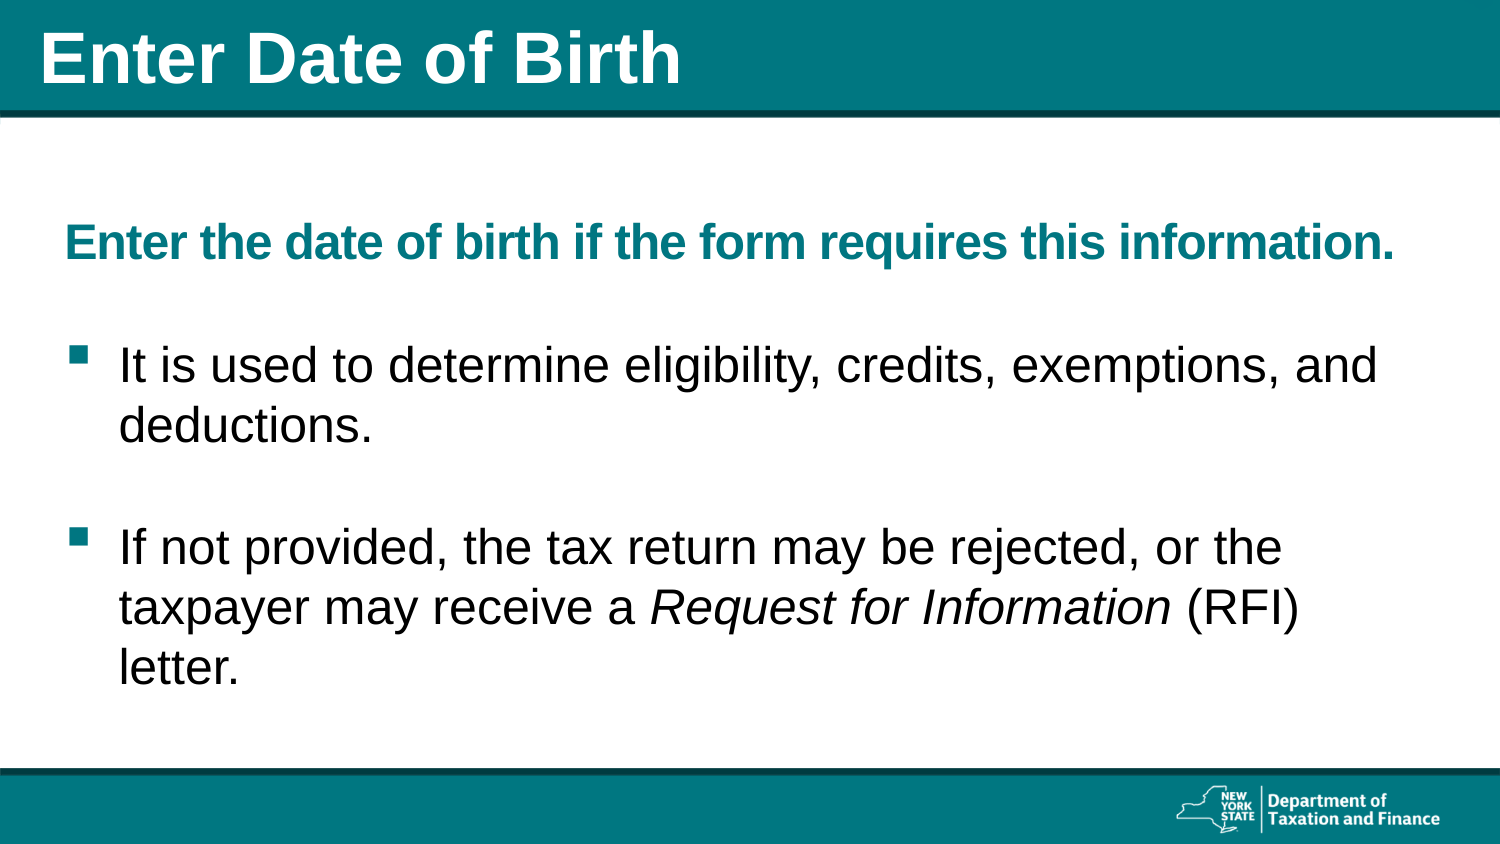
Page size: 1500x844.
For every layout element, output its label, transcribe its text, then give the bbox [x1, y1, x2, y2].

list Enter the date of birth if the form requires this information. It is used to determine eligibility, credits, exemptions, and deductions. If not provided, the tax return may be rejected, or the taxpayer may receive a Request for Information (RFI) letter. [50, 202, 1413, 747]
picture [0, 0, 1500, 844]
title Enter Date of Birth [24, 0, 1375, 114]
